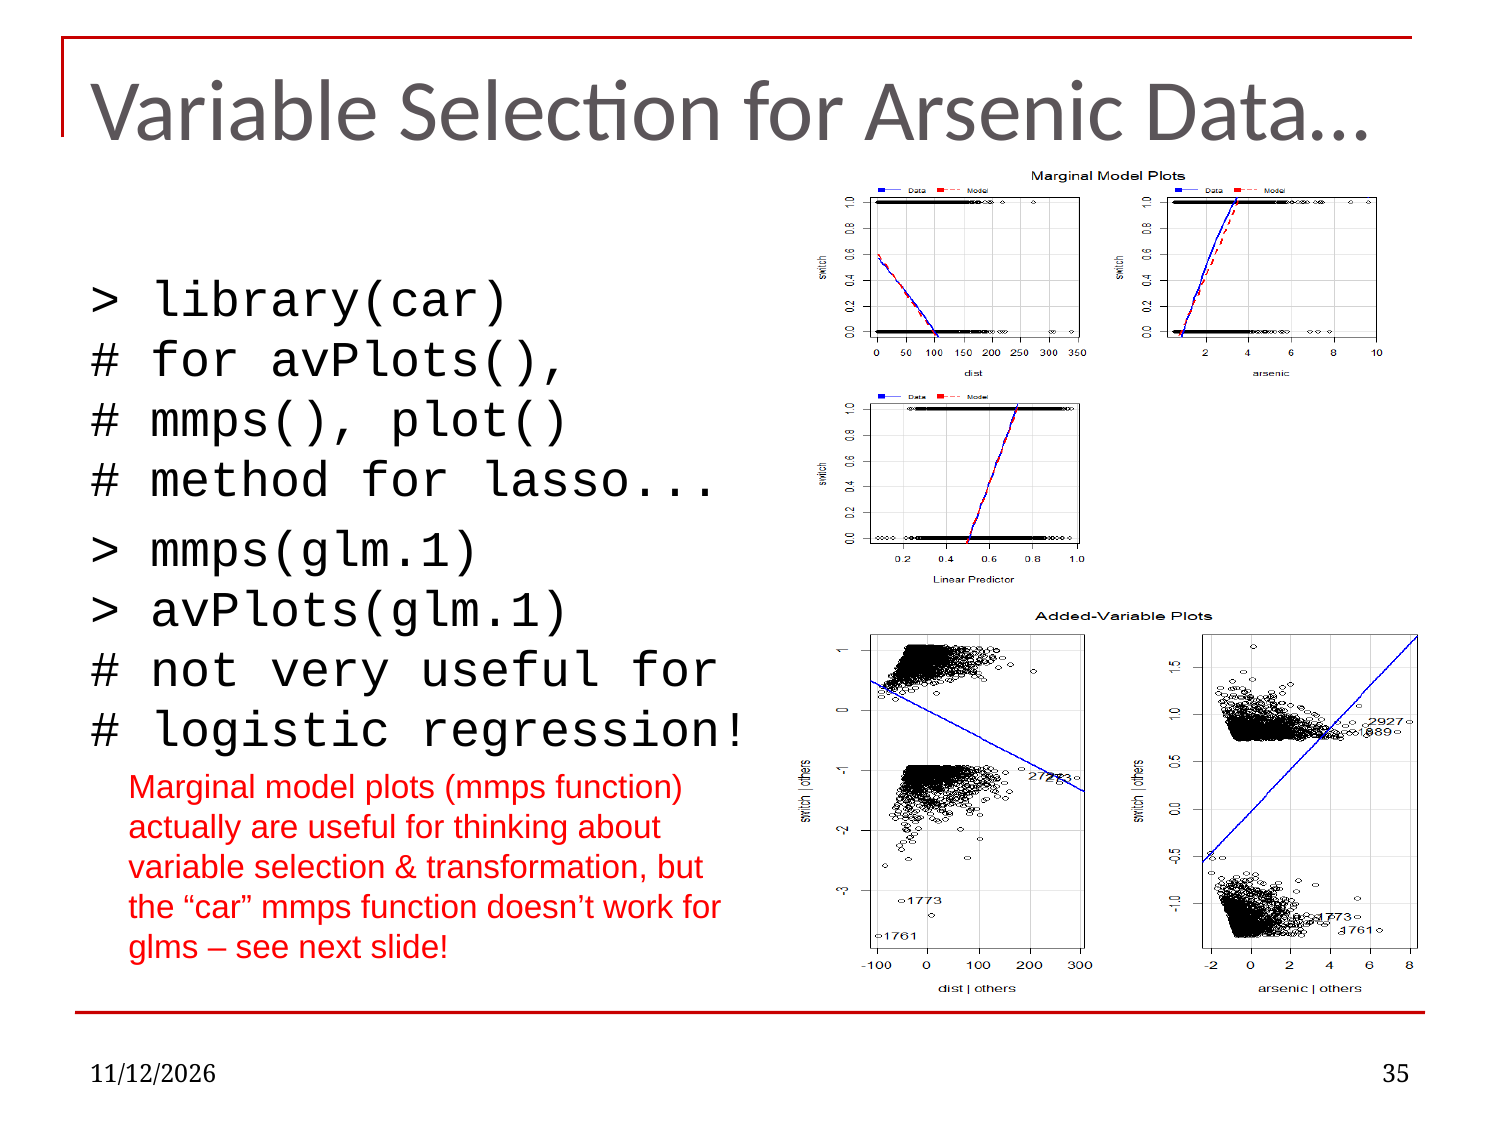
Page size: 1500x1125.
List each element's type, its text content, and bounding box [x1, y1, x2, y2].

picture [792, 605, 1457, 1006]
list > library(car) # for avPlots(), # mmps(), plot() # method for lasso... > mmps(glm.1) > avPlots(glm.1) # not very useful for # logistic regression! [75, 258, 767, 1002]
title Variable Selection for Arsenic Data… [75, 45, 1425, 233]
picture [812, 166, 1406, 595]
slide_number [75, 1024, 425, 1100]
slide_number 35 [1074, 1024, 1425, 1100]
text_box Marginal model plots (mmps function) actually are useful for thinking about variable selection & transformation, but the “car” mmps function doesn’t work for glms – see next slide! [113, 757, 767, 973]
